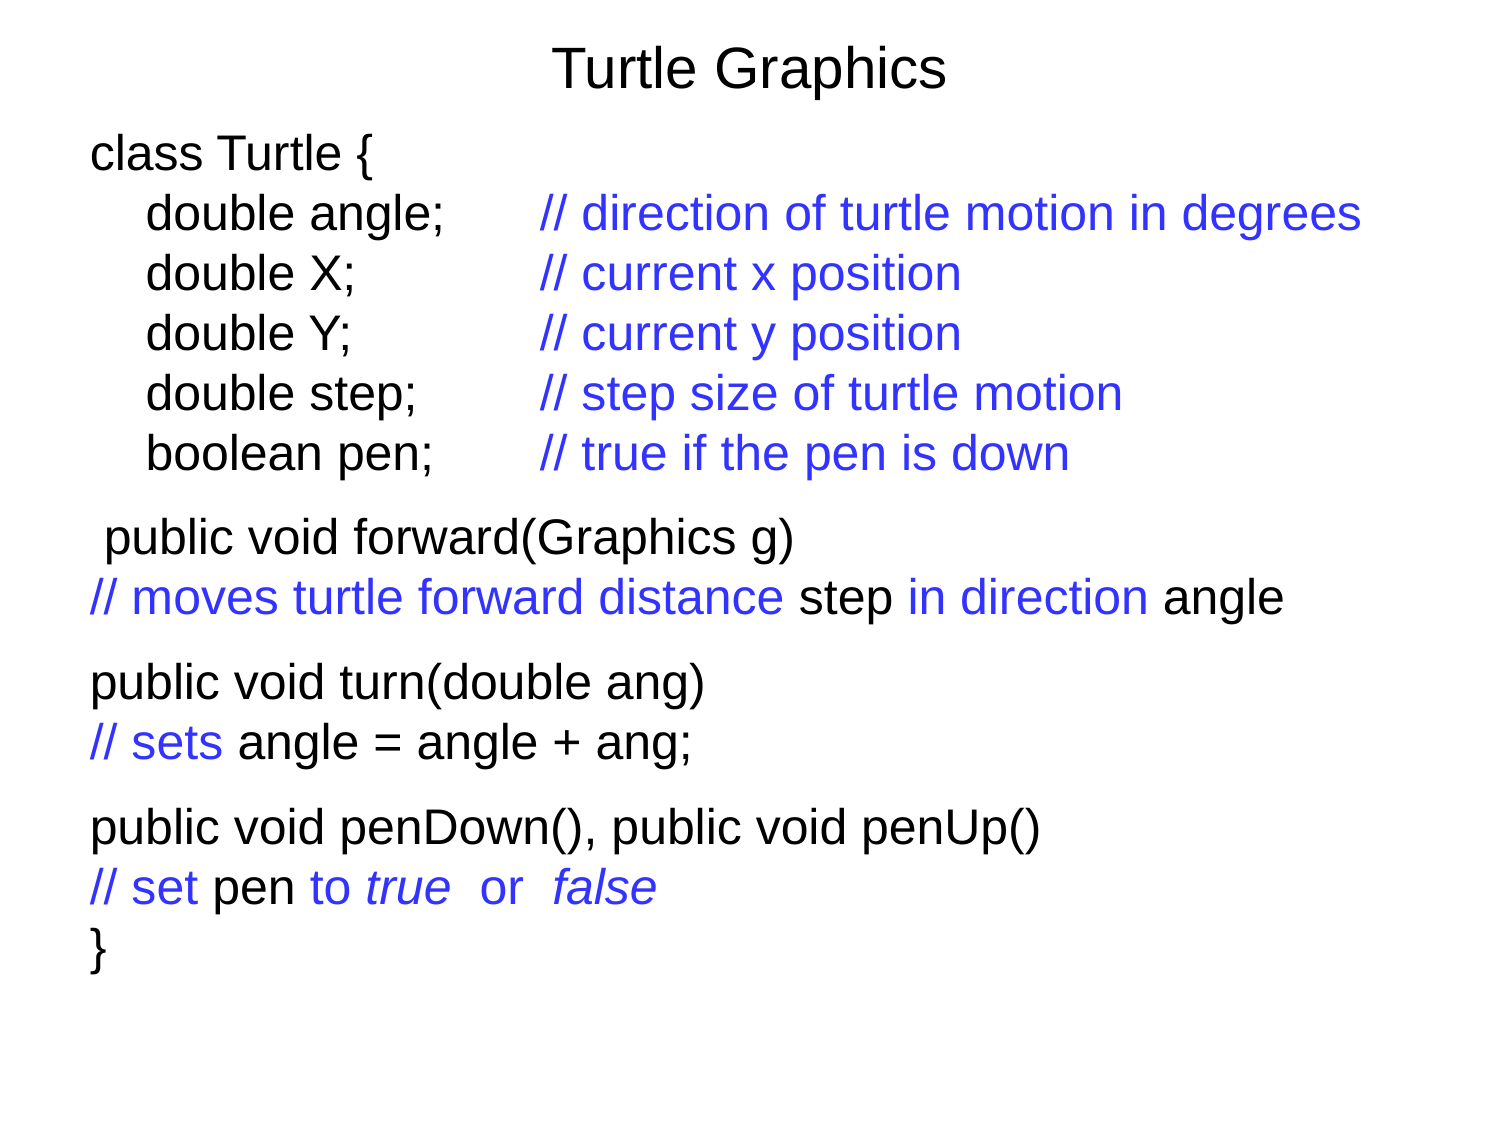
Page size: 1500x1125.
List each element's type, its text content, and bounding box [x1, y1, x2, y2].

text_box class Turtle { double angle; // direction of turtle motion in degrees double X; // current x position double Y; // current y position double step; // step size of turtle motion boolean pen; // true if the pen is down public void forward(Graphics g) // moves turtle forward distance step in direction angle public void turn(double ang) // sets angle = angle + ang; public void penDown(), public void penUp() // set pen to true or false } [74, 112, 1425, 983]
title Turtle Graphics [174, 18, 1326, 112]
